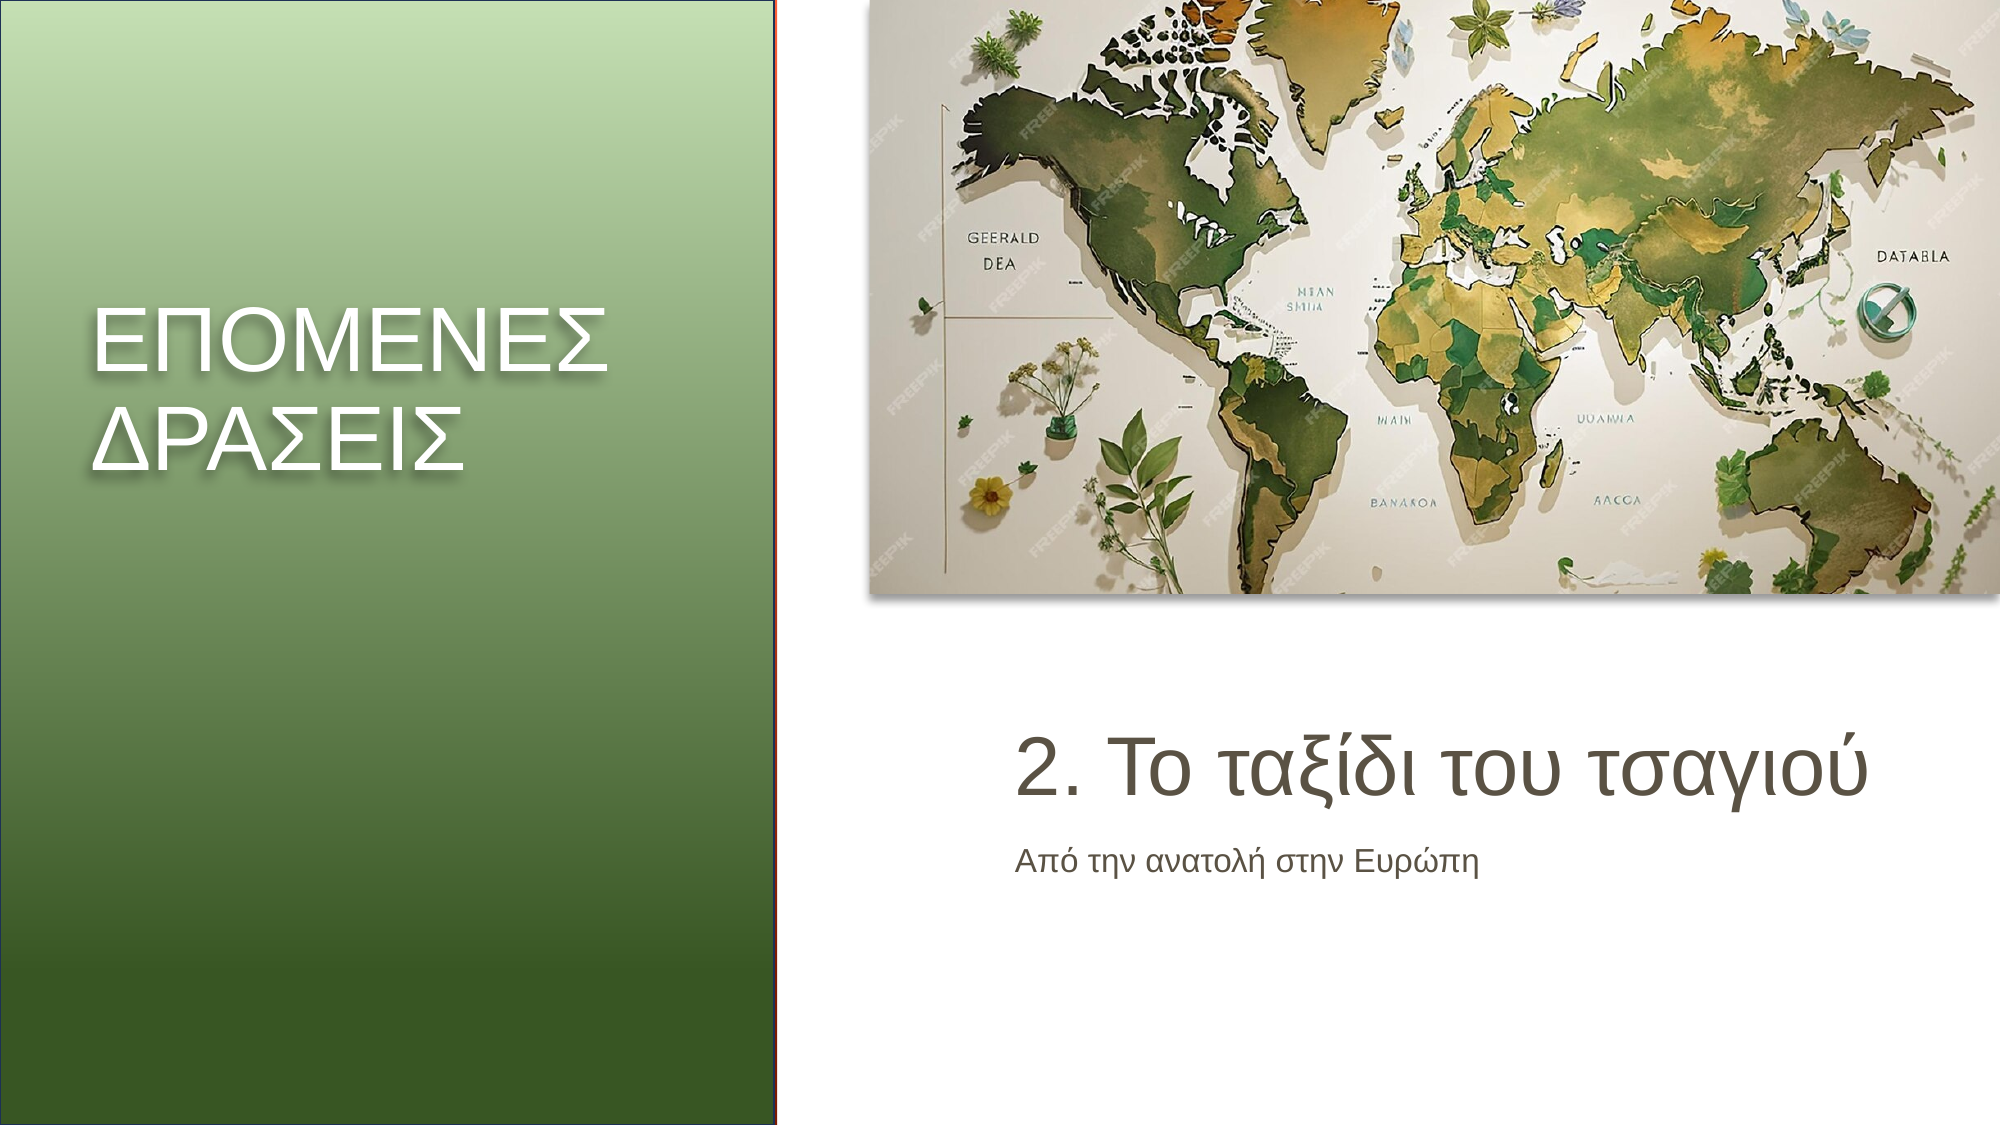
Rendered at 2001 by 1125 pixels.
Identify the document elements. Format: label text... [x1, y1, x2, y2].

list 2. Το ταξίδι του τσαγιού [999, 715, 1906, 811]
text_box [0, 0, 775, 1125]
list Από την ανατολή στην Ευρώπη [999, 836, 1520, 906]
list ΕΠΟΜΕΝΕΣ ΔΡΑΣΕΙΣ [75, 285, 743, 531]
picture [869, 0, 2000, 594]
